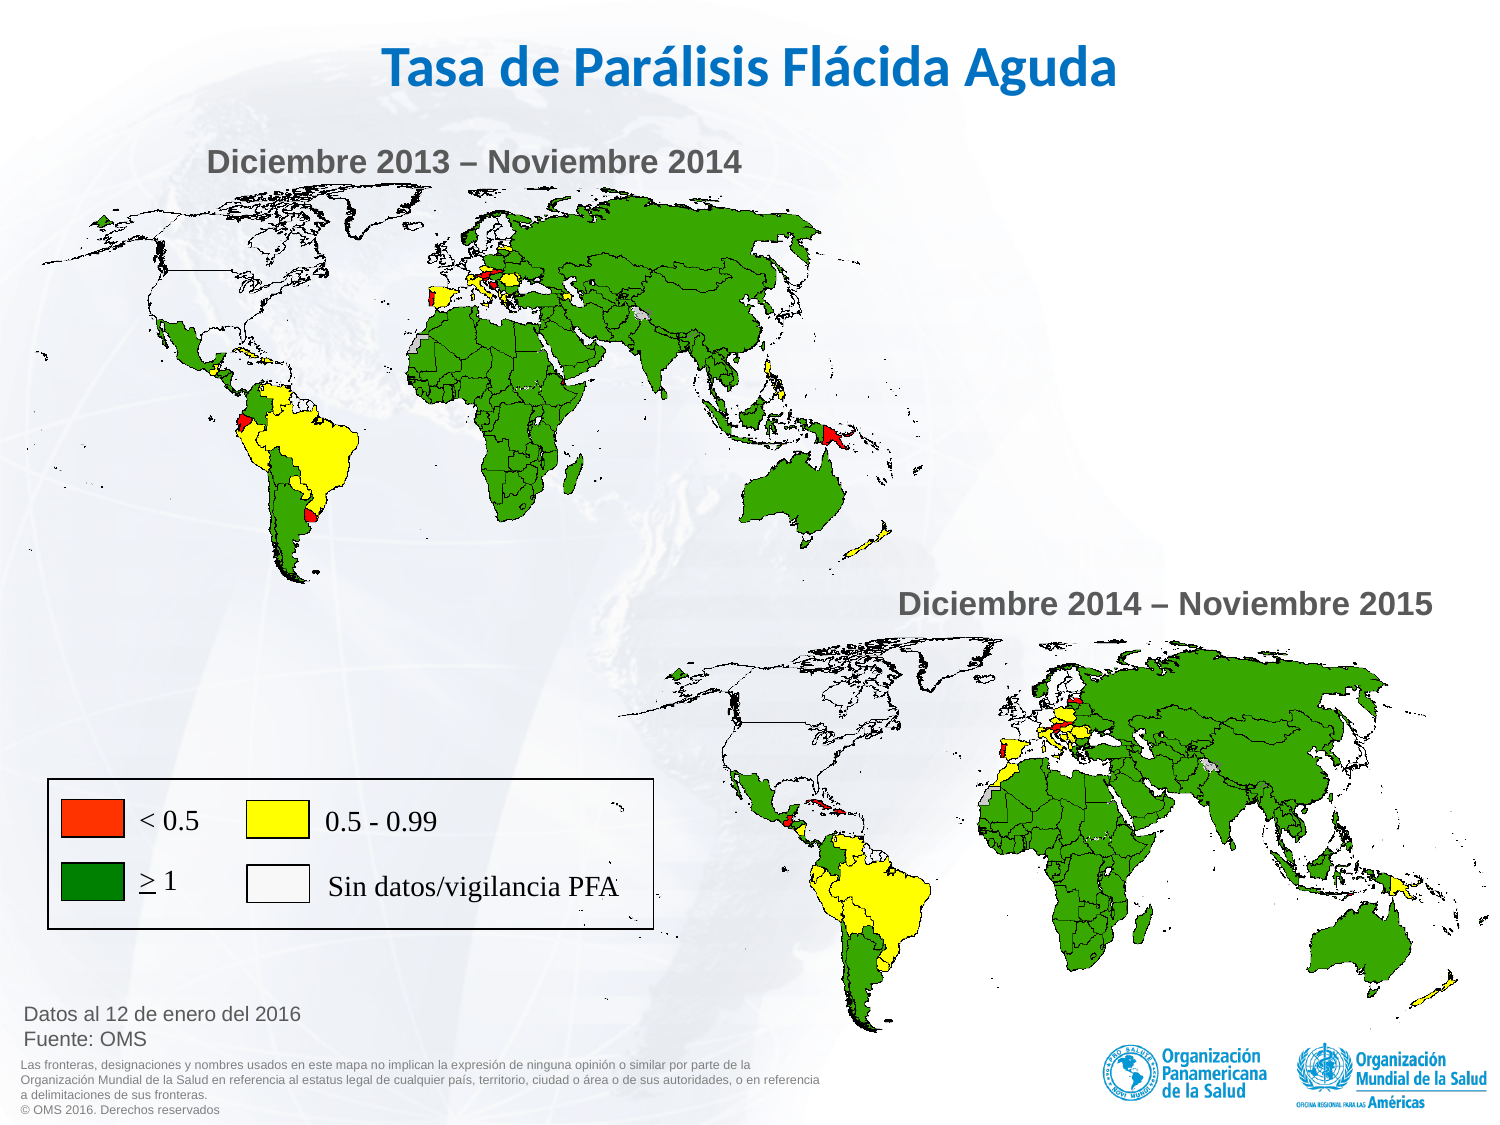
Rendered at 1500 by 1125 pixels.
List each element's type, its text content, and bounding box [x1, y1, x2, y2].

text_box Diciembre 2013 – Noviembre 2014 [191, 132, 758, 180]
text_box [47, 779, 574, 930]
text_box Las fronteras, designaciones y nombres usados en este mapa no implican la expresión de ninguna opinión o similar por parte de la Organización Mundial de la Salud en referencia al estatus legal de cualquier país, territorio, ciudad o área o de sus autoridades, o en referencia a delimitaciones de sus fronteras. © OMS 2016. Derechos reservados [5, 1049, 840, 1125]
text_box Diciembre 2014 – Noviembre 2015 [940, 575, 1449, 617]
text_box Tasa de Parálisis Flácida Aguda [0, 0, 1500, 126]
text_box Datos al 12 de enero del 2016 Fuente: OMS [8, 992, 397, 1058]
picture [0, 126, 1500, 1125]
